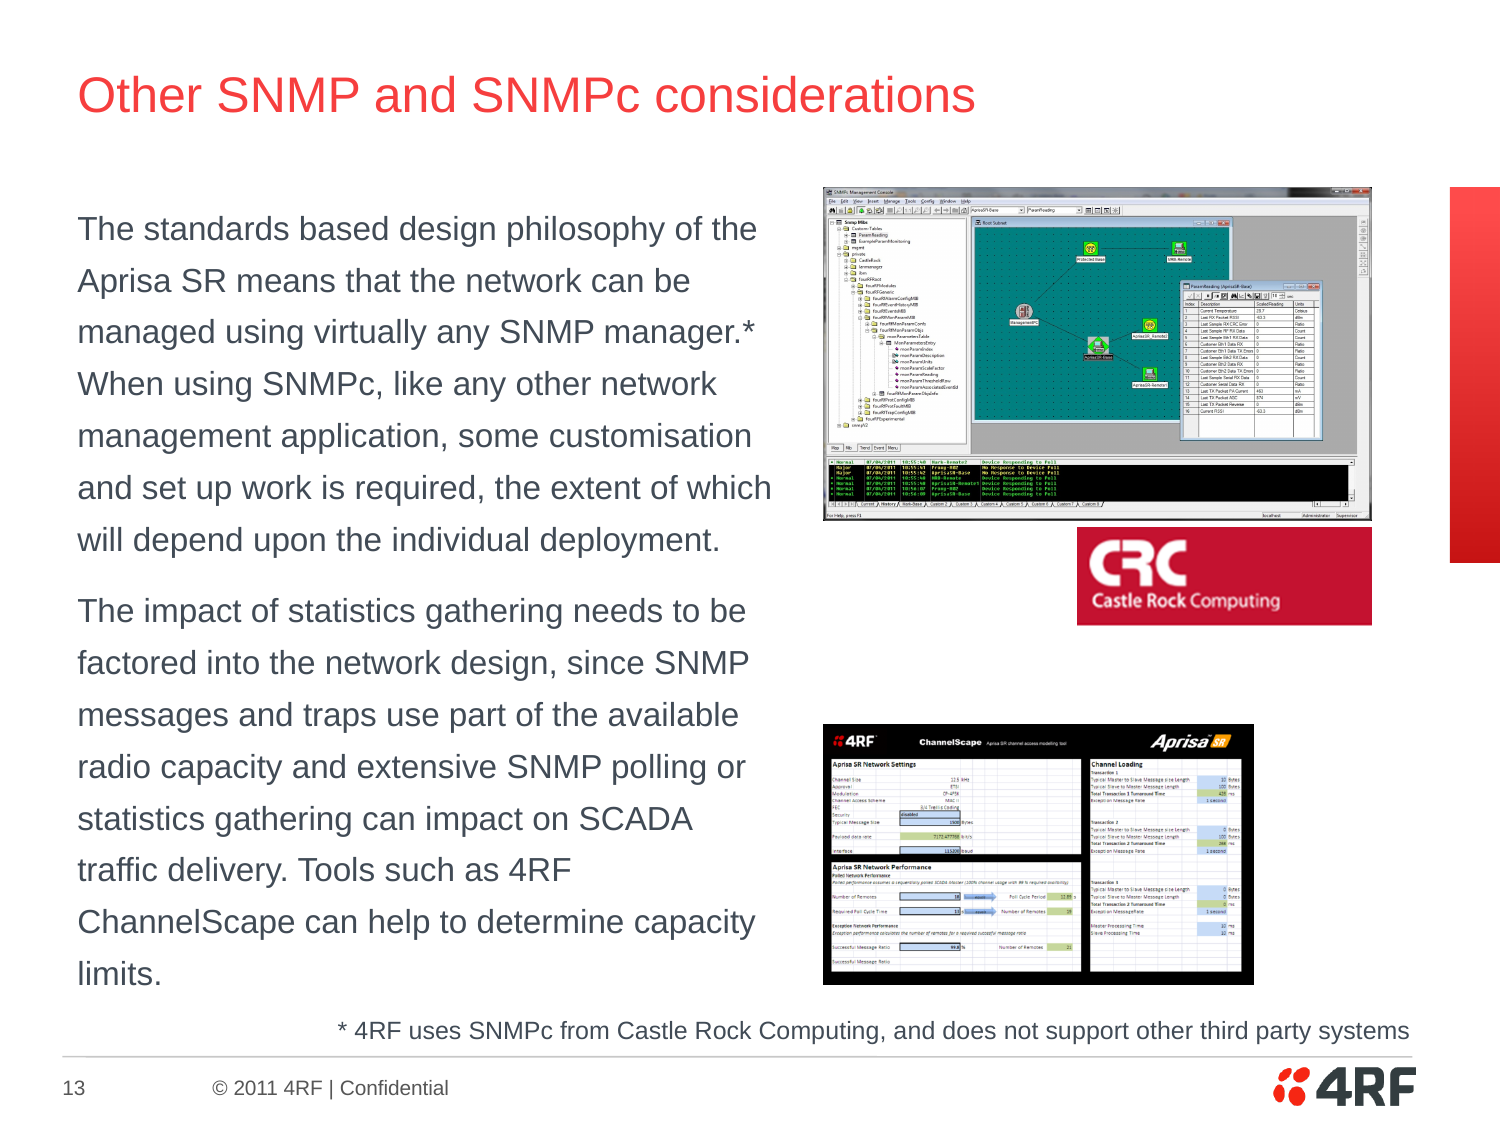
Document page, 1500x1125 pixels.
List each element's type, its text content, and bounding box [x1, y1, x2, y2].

picture [822, 187, 1372, 522]
title Other SNMP and SNMPc considerations [62, 59, 1413, 126]
picture [1449, 187, 1500, 563]
picture [1077, 527, 1372, 628]
picture [1273, 1067, 1418, 1108]
picture [823, 724, 1254, 986]
text_box * 4RF uses SNMPc from Castle Rock Computing, and does not support other third party systems [281, 1005, 1413, 1047]
text_box The standards based design philosophy of the Aprisa SR means that the network can be managed using virtually any SNMP manager.* When using SNMPc, like any other network management application, some customisation and set up work is required, the extent of which will depend upon the individual deployment. The impact of statistics gathering needs to be factored into the network design, since SNMP messages and traps use part of the available radio capacity and extensive SNMP polling or statistics gathering can impact on SCADA traffic delivery. Tools such as 4RF ChannelScape can help to determine capacity limits. [62, 187, 795, 1047]
